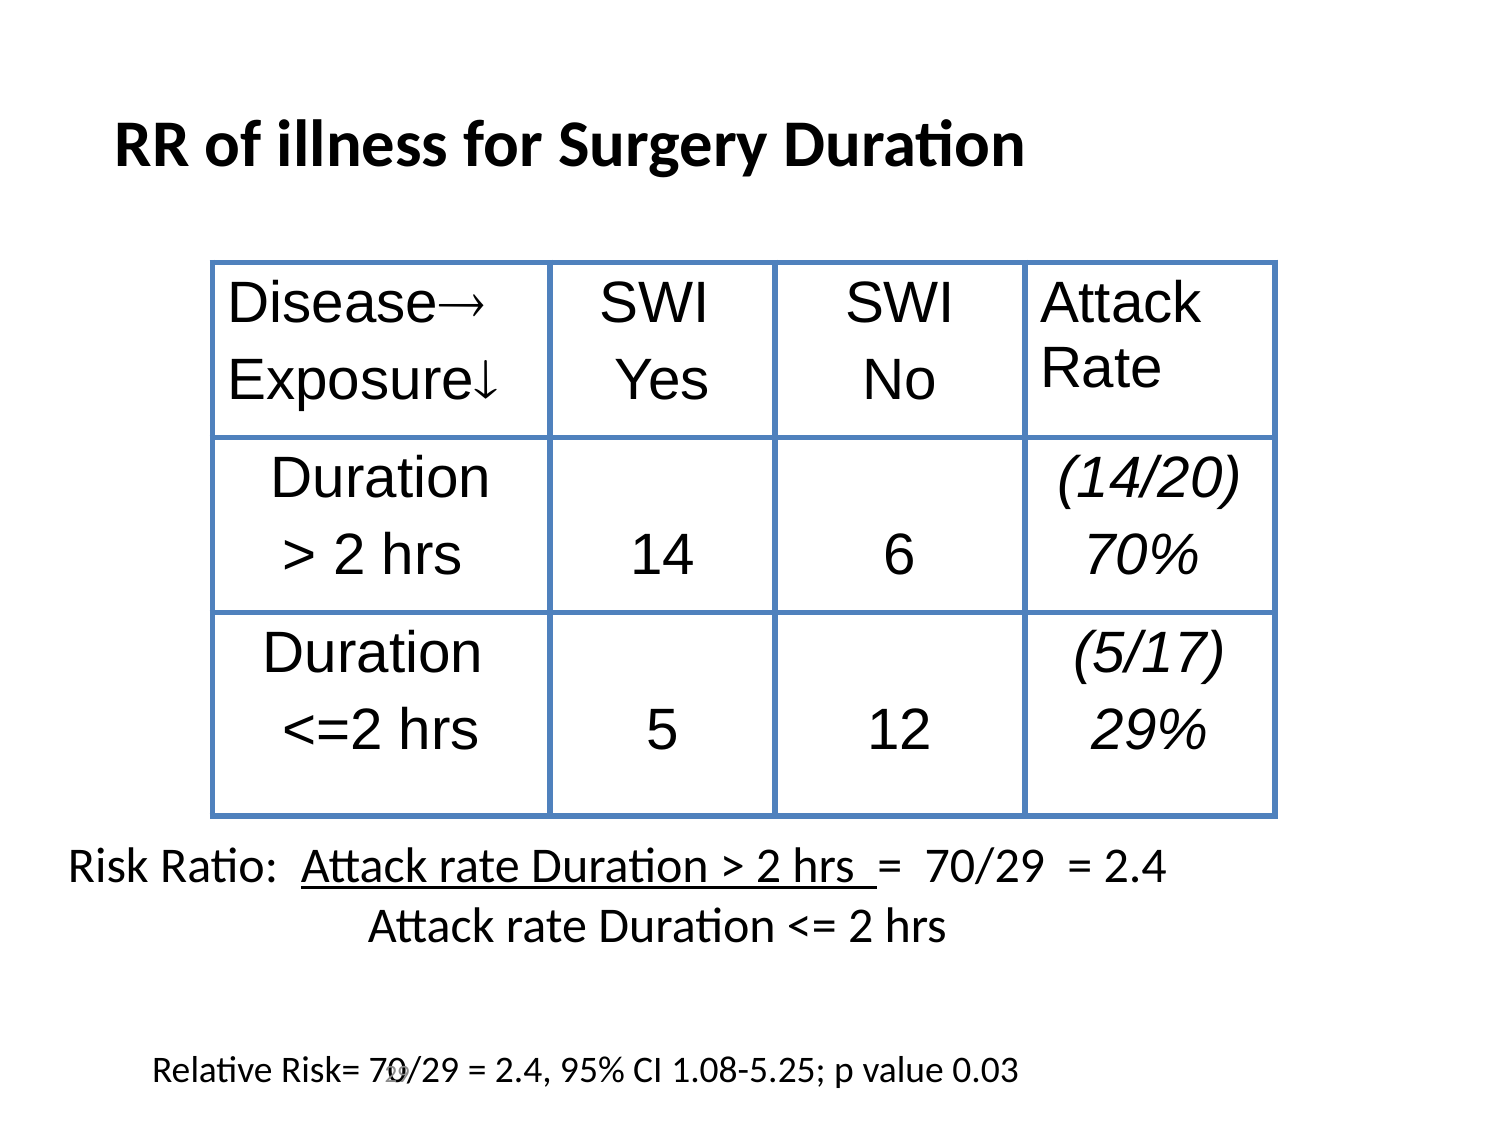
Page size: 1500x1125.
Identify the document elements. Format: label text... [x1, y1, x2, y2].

table_header SWI No [778, 265, 1022, 435]
text_box RR of illness for Surgery Duration [99, 62, 1500, 188]
table_header Disease Exposure [215, 265, 547, 435]
table_cell (5/17) 29% [1028, 615, 1272, 813]
table_cell (14/20) 70% [1028, 440, 1272, 610]
table_header Attack Rate [1028, 265, 1272, 435]
table_cell Duration > 2 hrs [215, 440, 547, 610]
text_box Relative Risk= 70/29 = 2.4, 95% CI 1.08-5.25; p value 0.03 [137, 1037, 1350, 1098]
text_box Risk Ratio: Attack rate Duration > 2 hrs = 70/29 = 2.4 Attack rate Duration <= 2 hrs [53, 824, 1459, 960]
table_header SWI Yes [553, 265, 772, 435]
table_cell Duration <=2 hrs [215, 615, 547, 813]
table_cell 14 [553, 440, 772, 610]
table_cell 12 [778, 615, 1022, 813]
table_cell 5 [553, 615, 772, 813]
slide_number 29 [75, 1042, 425, 1103]
table_cell 6 [778, 440, 1022, 610]
